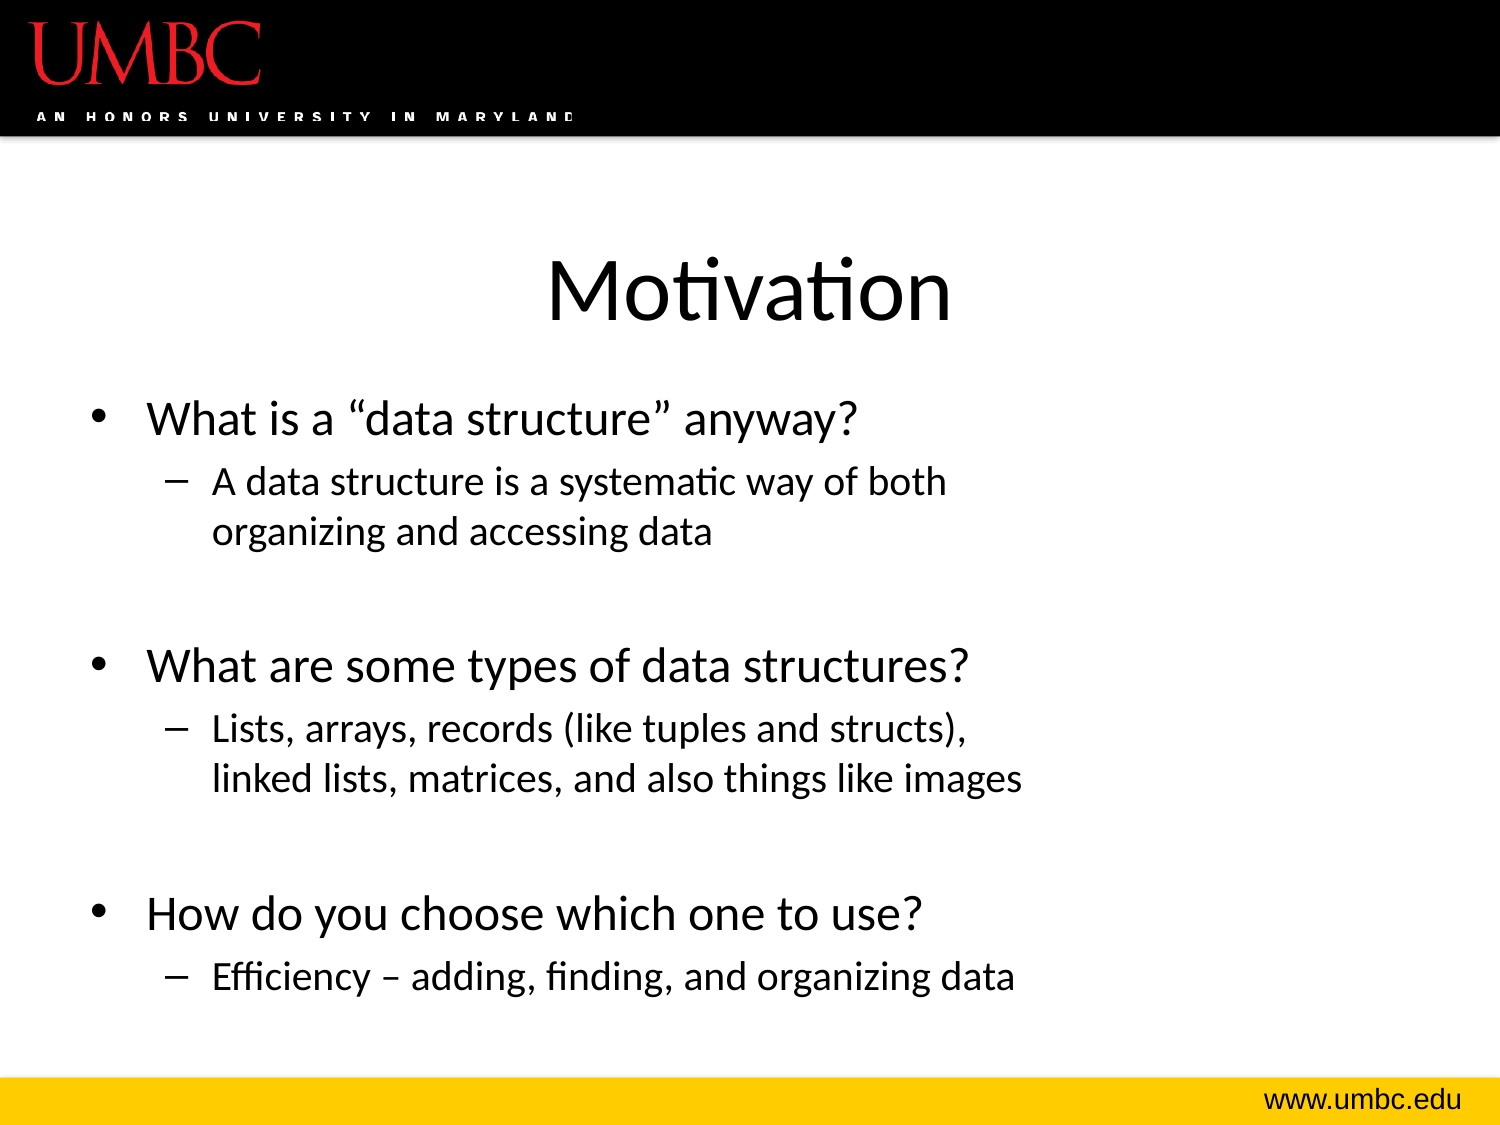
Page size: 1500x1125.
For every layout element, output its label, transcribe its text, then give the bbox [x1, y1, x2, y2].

title Motivation [75, 190, 1425, 377]
list What is a “data structure” anyway? A data structure is a systematic way of both organizing and accessing data What are some types of data structures? Lists, arrays, records (like tuples and structs), linked lists, matrices, and also things like images How do you choose which one to use? Efficiency – adding, finding, and organizing data [75, 377, 1425, 981]
